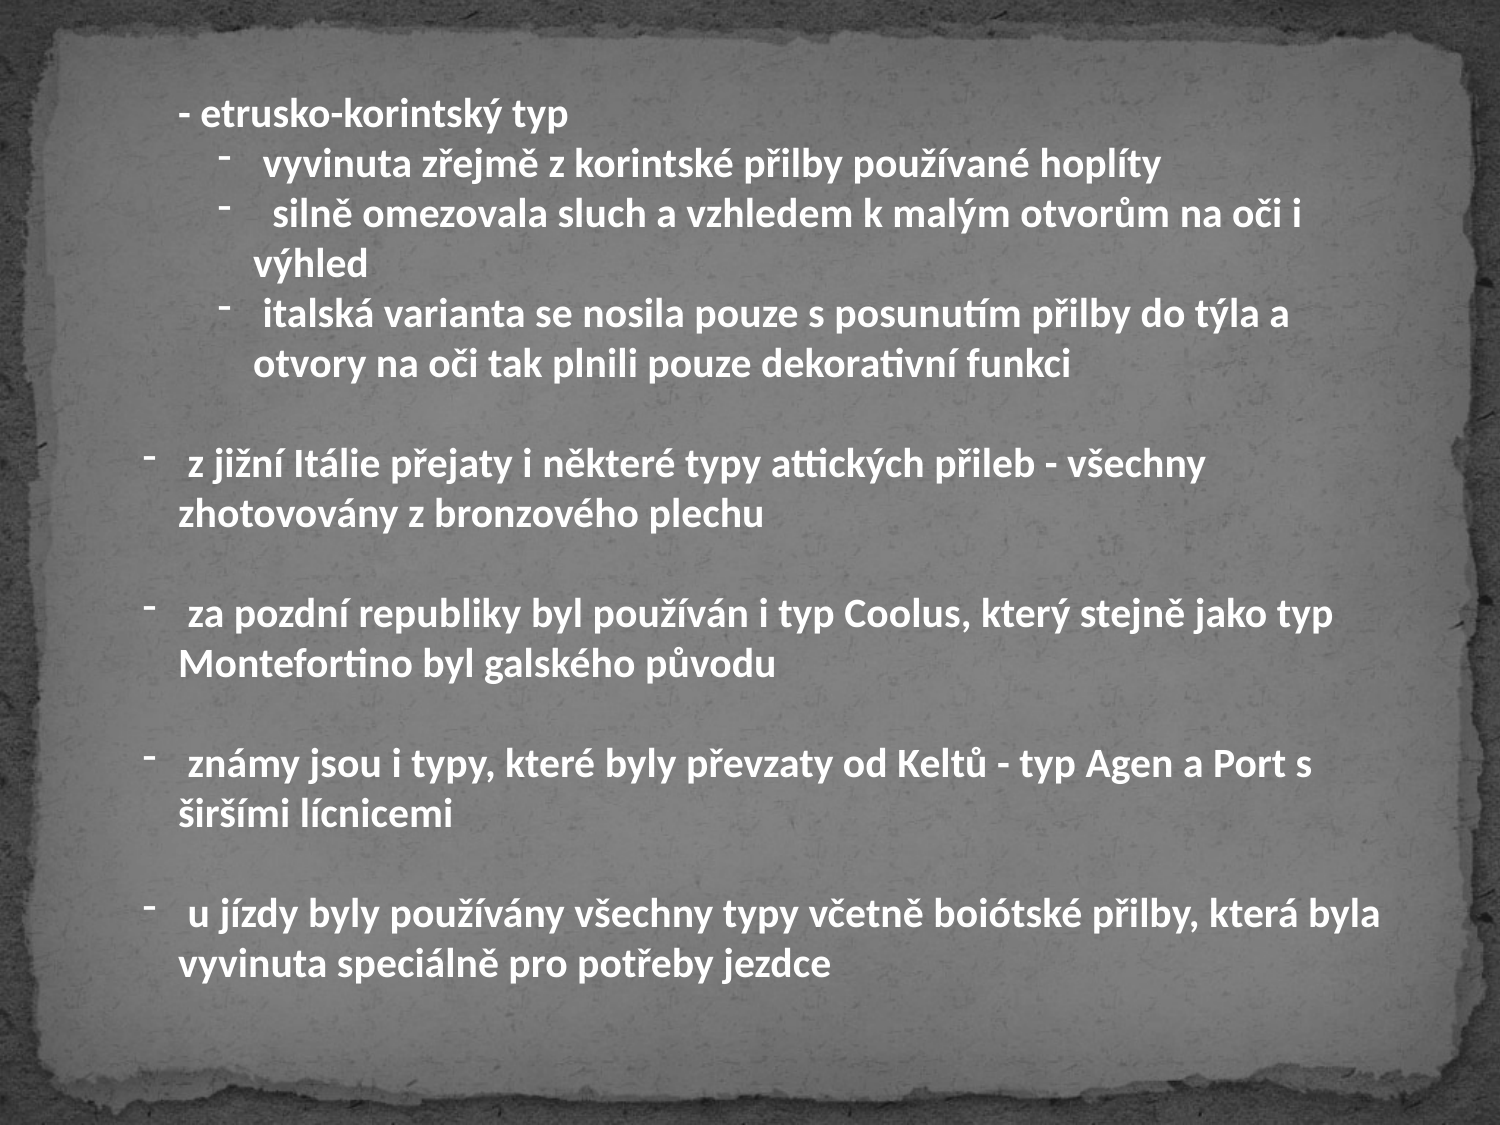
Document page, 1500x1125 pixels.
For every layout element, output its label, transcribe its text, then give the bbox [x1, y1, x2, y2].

text_box - etrusko-korintský typ vyvinuta zřejmě z korintské přilby používané hoplíty silně omezovala sluch a vzhledem k malým otvorům na oči i výhled italská varianta se nosila pouze s posunutím přilby do týla a otvory na oči tak plnili pouze dekorativní funkci z jižní Itálie přejaty i některé typy attických přileb - všechny zhotovovány z bronzového plechu za pozdní republiky byl používán i typ Coolus, který stejně jako typ Montefortino byl galského původu známy jsou i typy, které byly převzaty od Keltů - typ Agen a Port s širšími lícnicemi u jízdy byly používány všechny typy včetně boiótské přilby, která byla vyvinuta speciálně pro potřeby jezdce [88, 78, 1412, 994]
